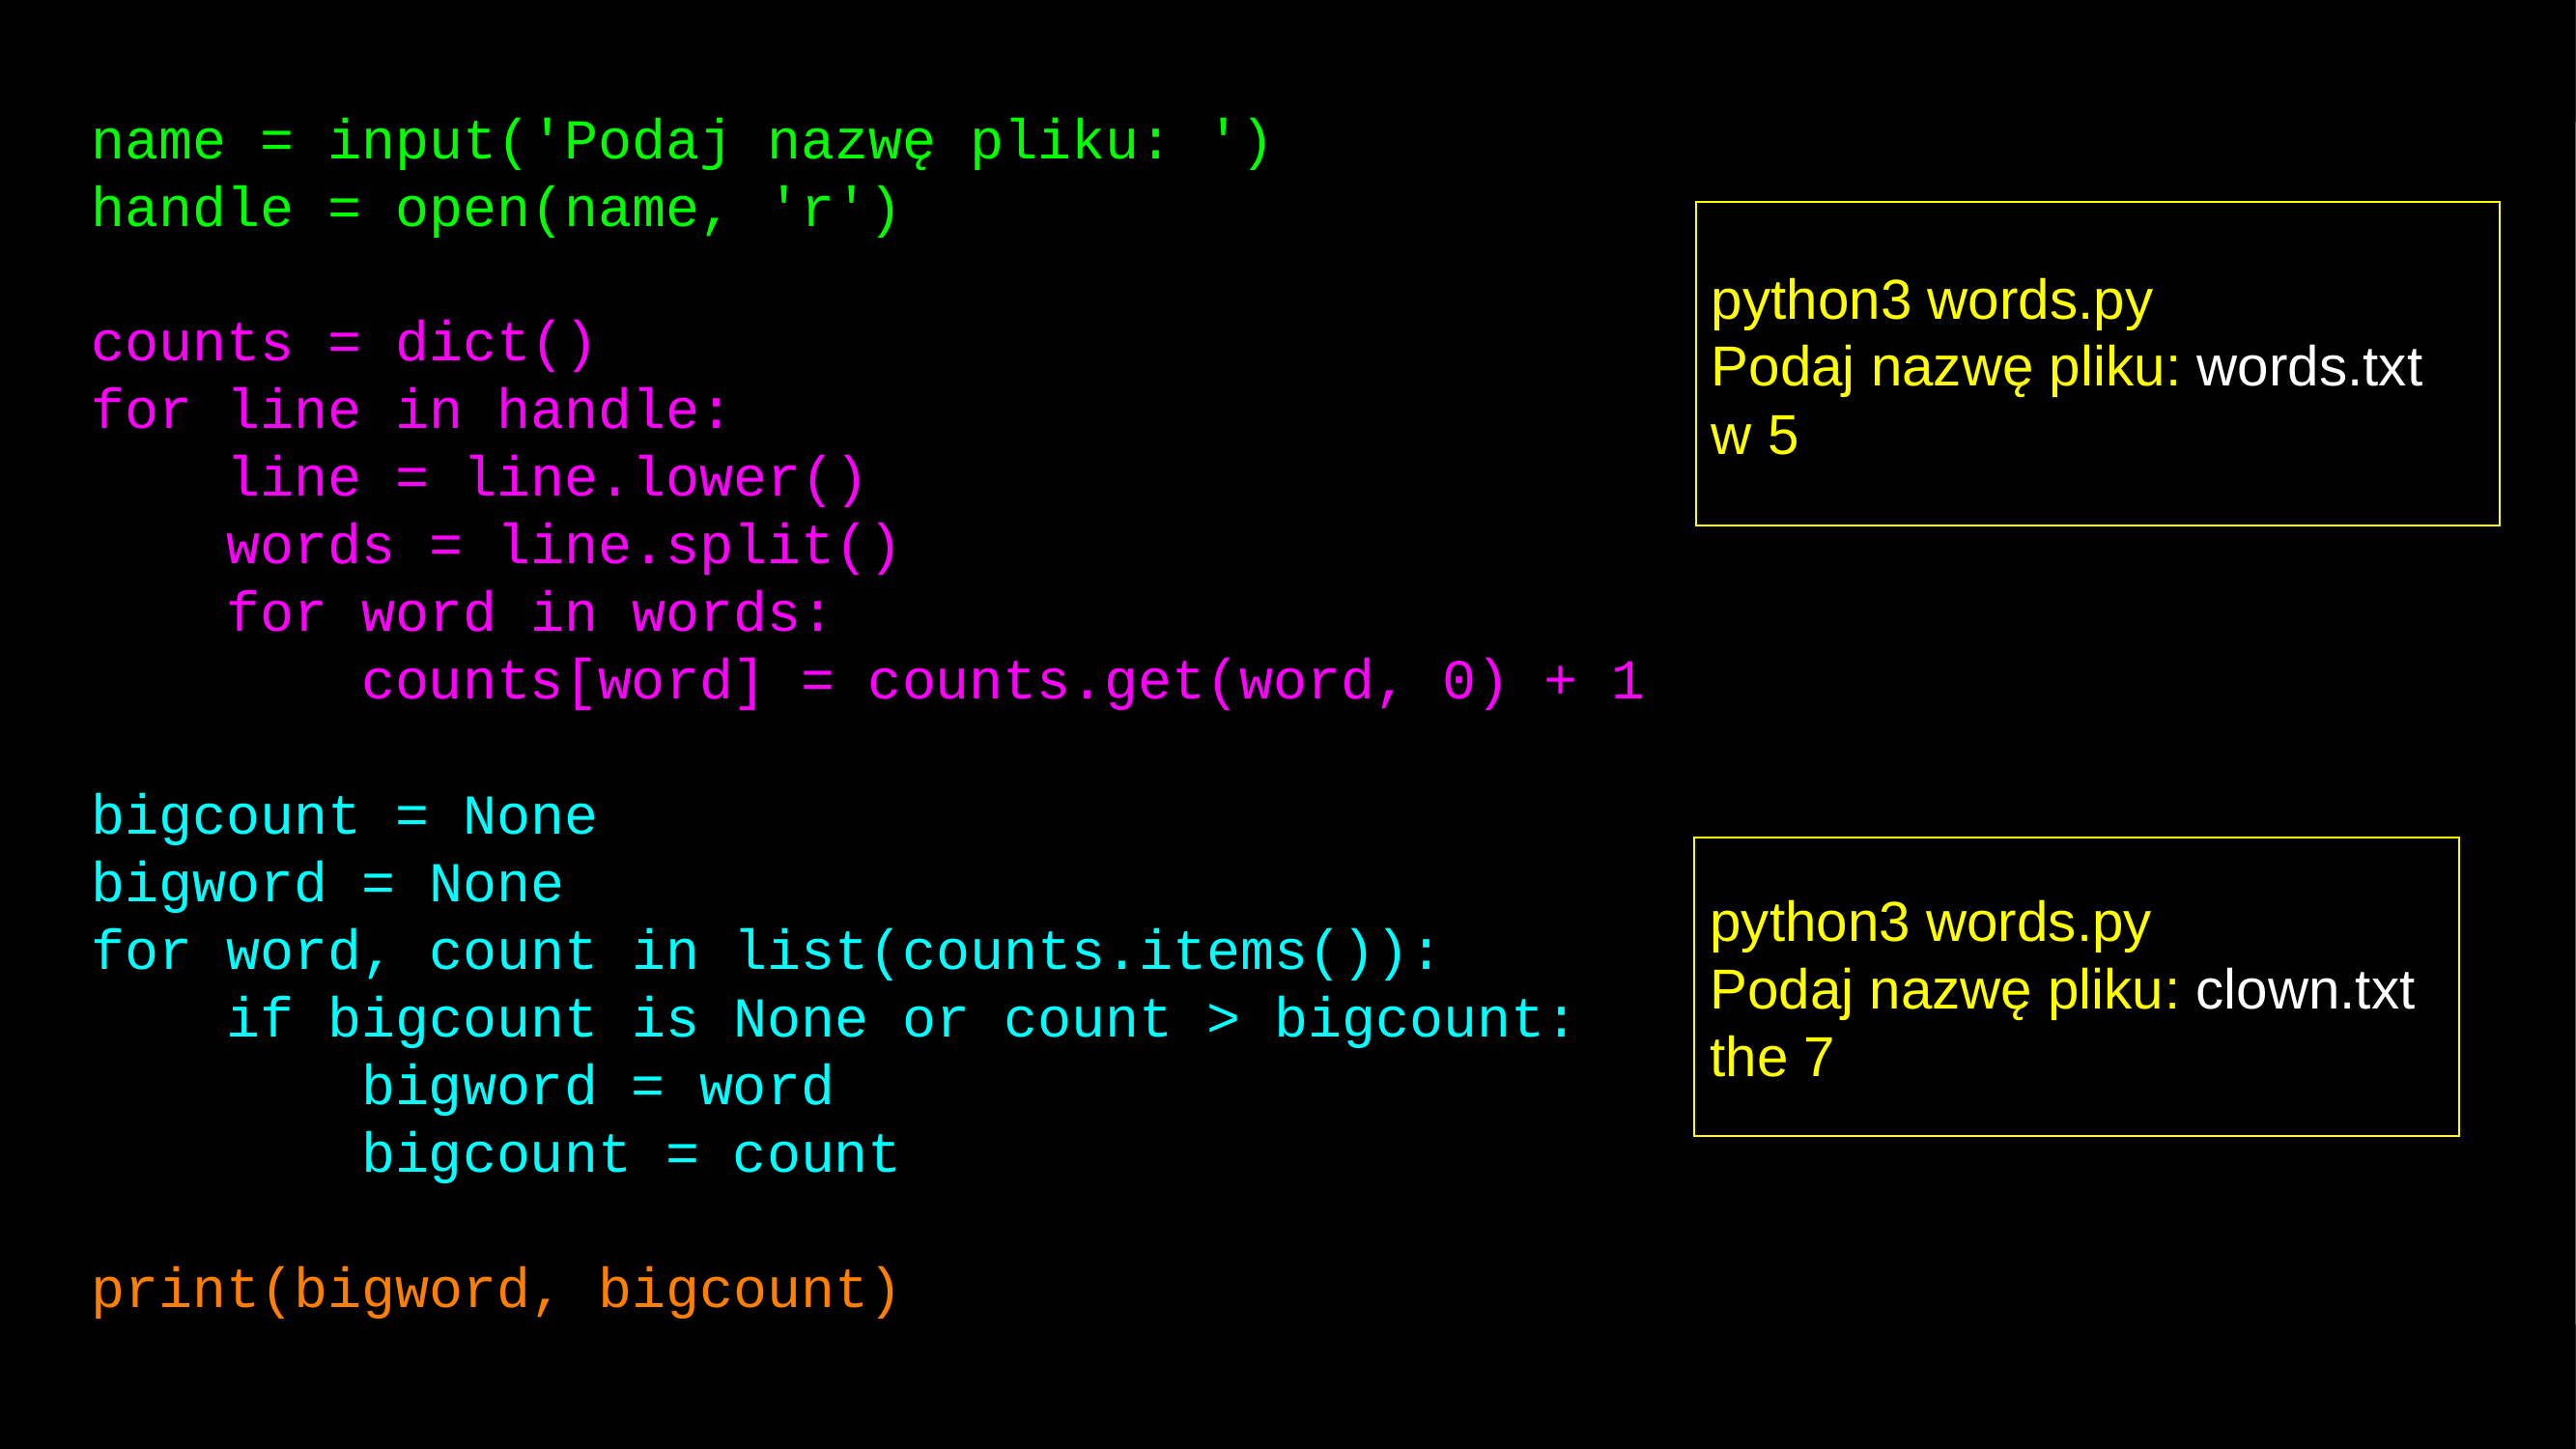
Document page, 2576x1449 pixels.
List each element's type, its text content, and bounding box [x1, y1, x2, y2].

text_box python3 words.py Podaj nazwę pliku: clown.txt the 7 [1694, 837, 2460, 1136]
text_box python3 words.py Podaj nazwę pliku: words.txt w 5 [1695, 202, 2500, 526]
text_box name = input('Podaj nazwę pliku: ') handle = open(name, 'r') counts = dict() for line in handle: line = line.lower() words = line.split() for word in words: counts[word] = counts.get(word, 0) + 1 bigcount = None bigword = None for word, count in list(counts.items()): if bigcount is None or count > bigcount: bigword = word bigcount = count print(bigword, bigcount) [91, 114, 1665, 1308]
